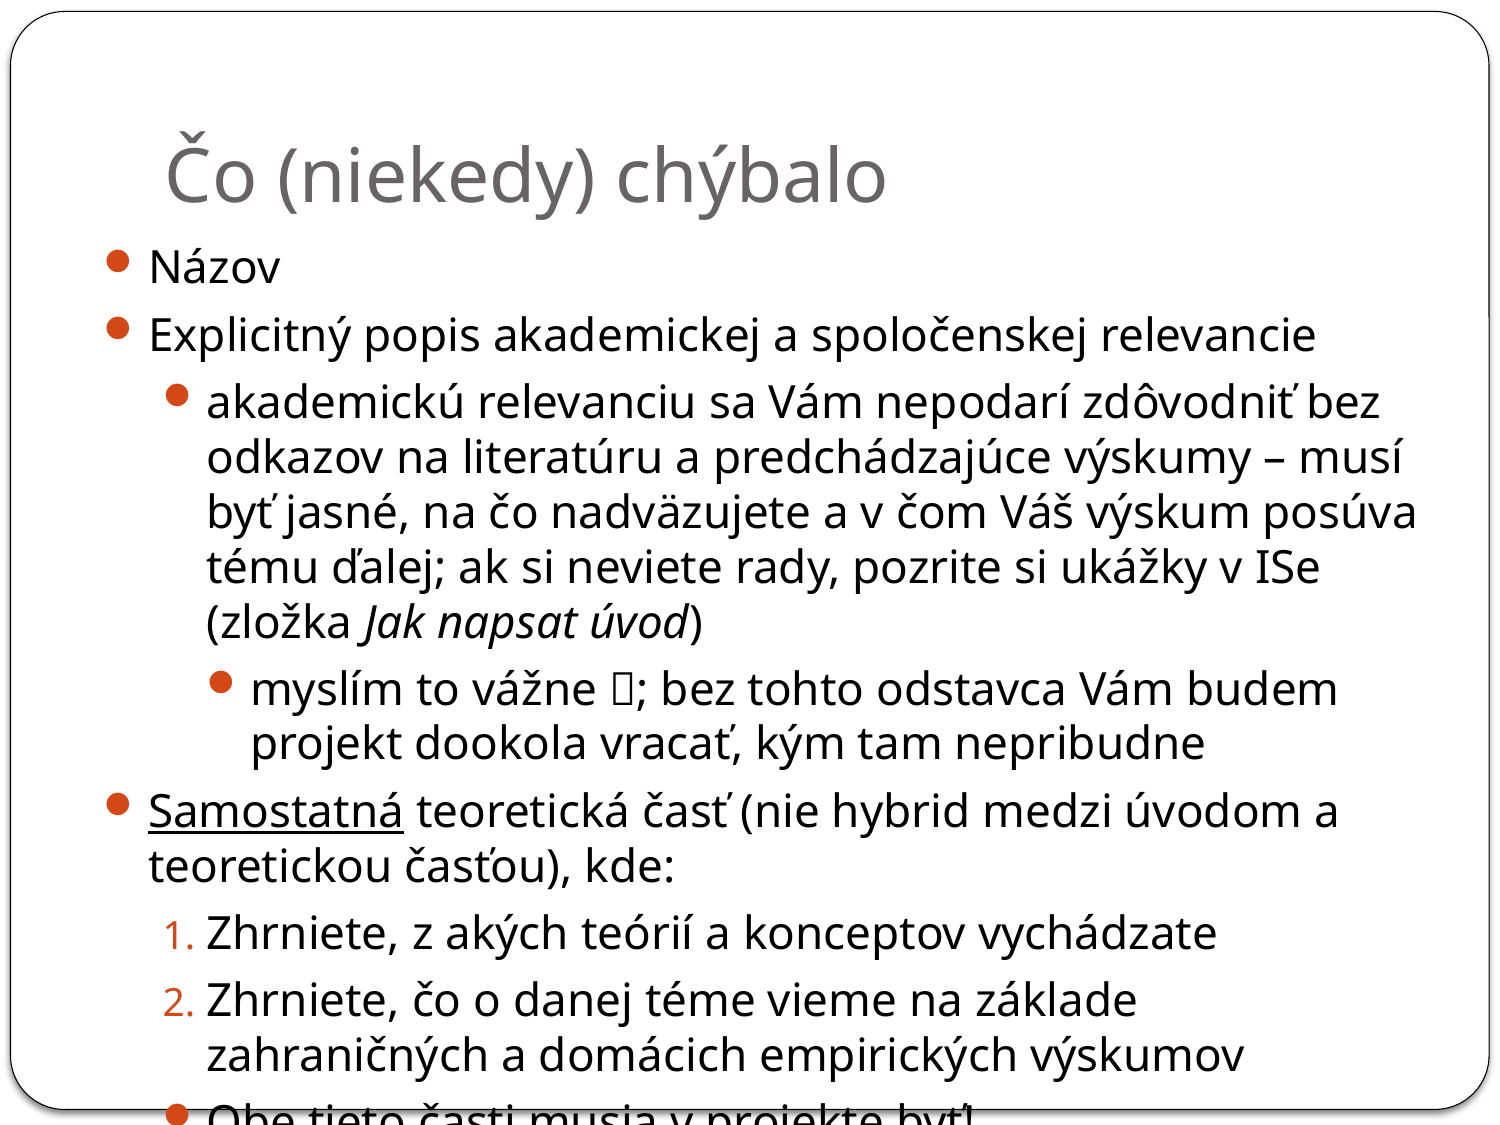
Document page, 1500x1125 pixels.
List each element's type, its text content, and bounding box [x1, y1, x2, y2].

list Názov Explicitný popis akademickej a spoločenskej relevancie akademickú relevanciu sa Vám nepodarí zdôvodniť bez odkazov na literatúru a predchádzajúce výskumy – musí byť jasné, na čo nadväzujete a v čom Váš výskum posúva tému ďalej; ak si neviete rady, pozrite si ukážky v ISe (zložka Jak napsat úvod) myslím to vážne ; bez tohto odstavca Vám budem projekt dookola vracať, kým tam nepribudne Samostatná teoretická časť (nie hybrid medzi úvodom a teoretickou časťou), kde: Zhrniete, z akých teórií a konceptov vychádzate Zhrniete, čo o danej téme vieme na základe zahraničných a domácich empirických výskumov Obe tieto časti musia v projekte byť! [88, 230, 1436, 1106]
title Čo (niekedy) chýbalo [150, 45, 1425, 230]
